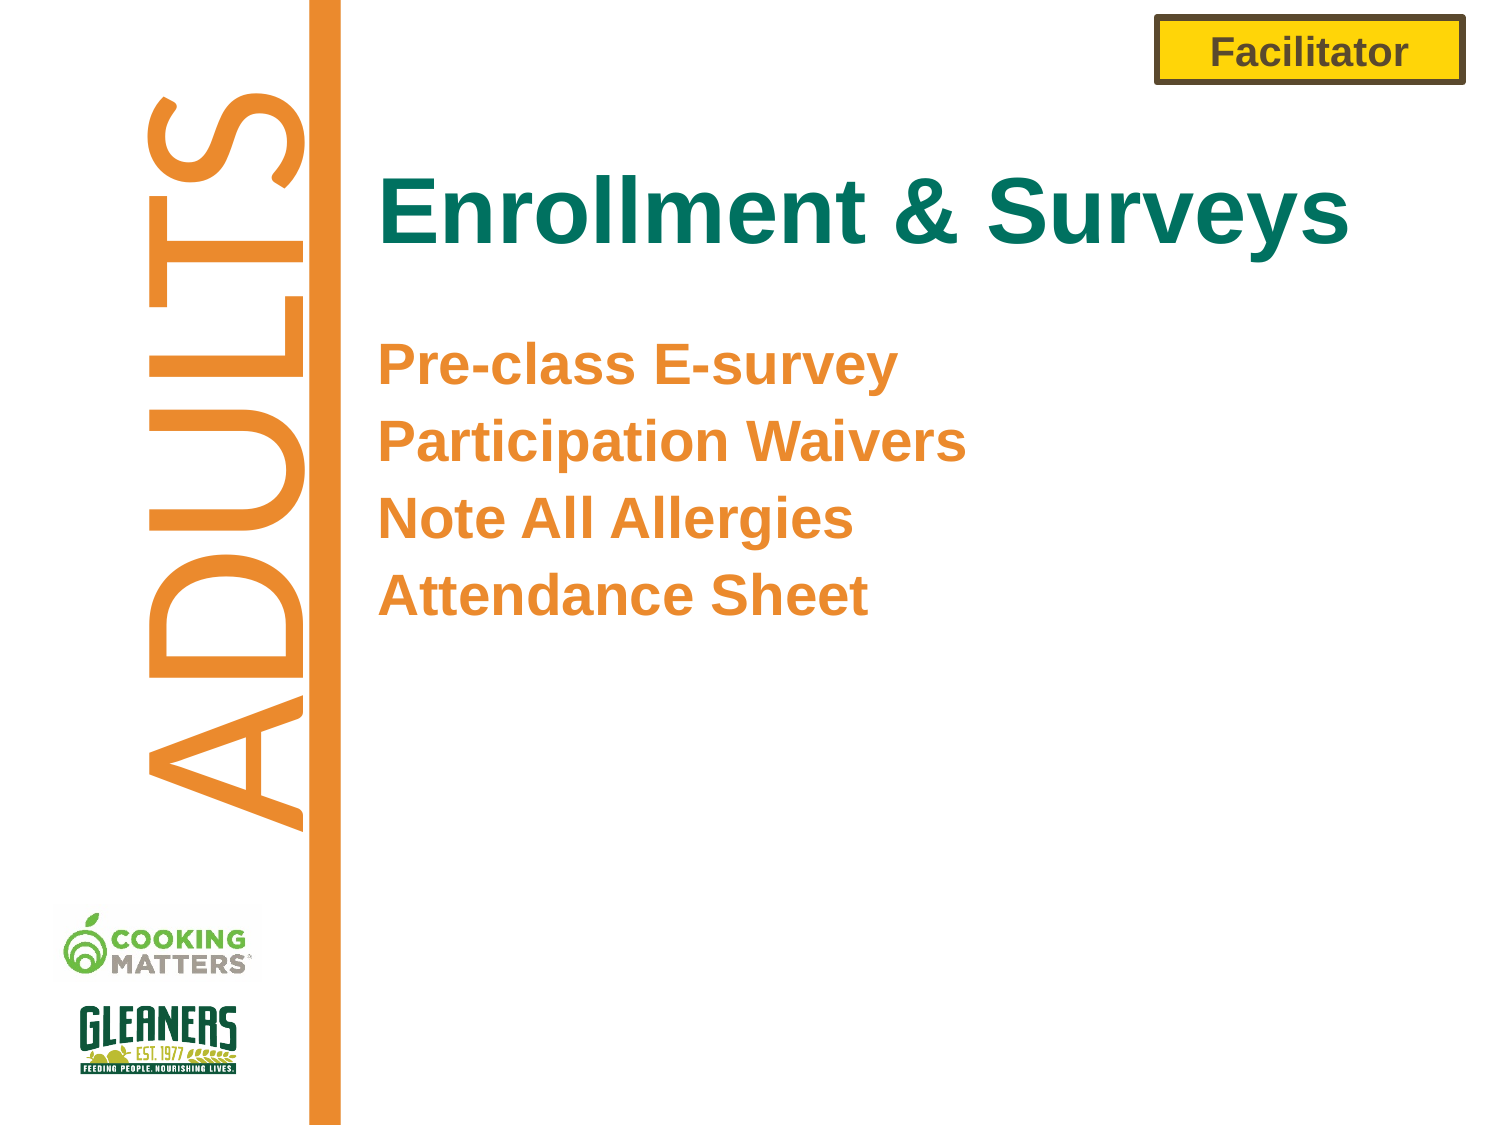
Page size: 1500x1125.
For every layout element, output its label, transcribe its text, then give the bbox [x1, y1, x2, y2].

picture [67, 993, 248, 1087]
text_box ADULTS [55, 47, 361, 871]
list Pre-class E-survey Participation Waivers Note All Allergies Attendance Sheet [362, 266, 1401, 1125]
title Enrollment & Surveys [362, 83, 1463, 271]
text_box Facilitator [1156, 17, 1463, 83]
picture [53, 904, 262, 982]
